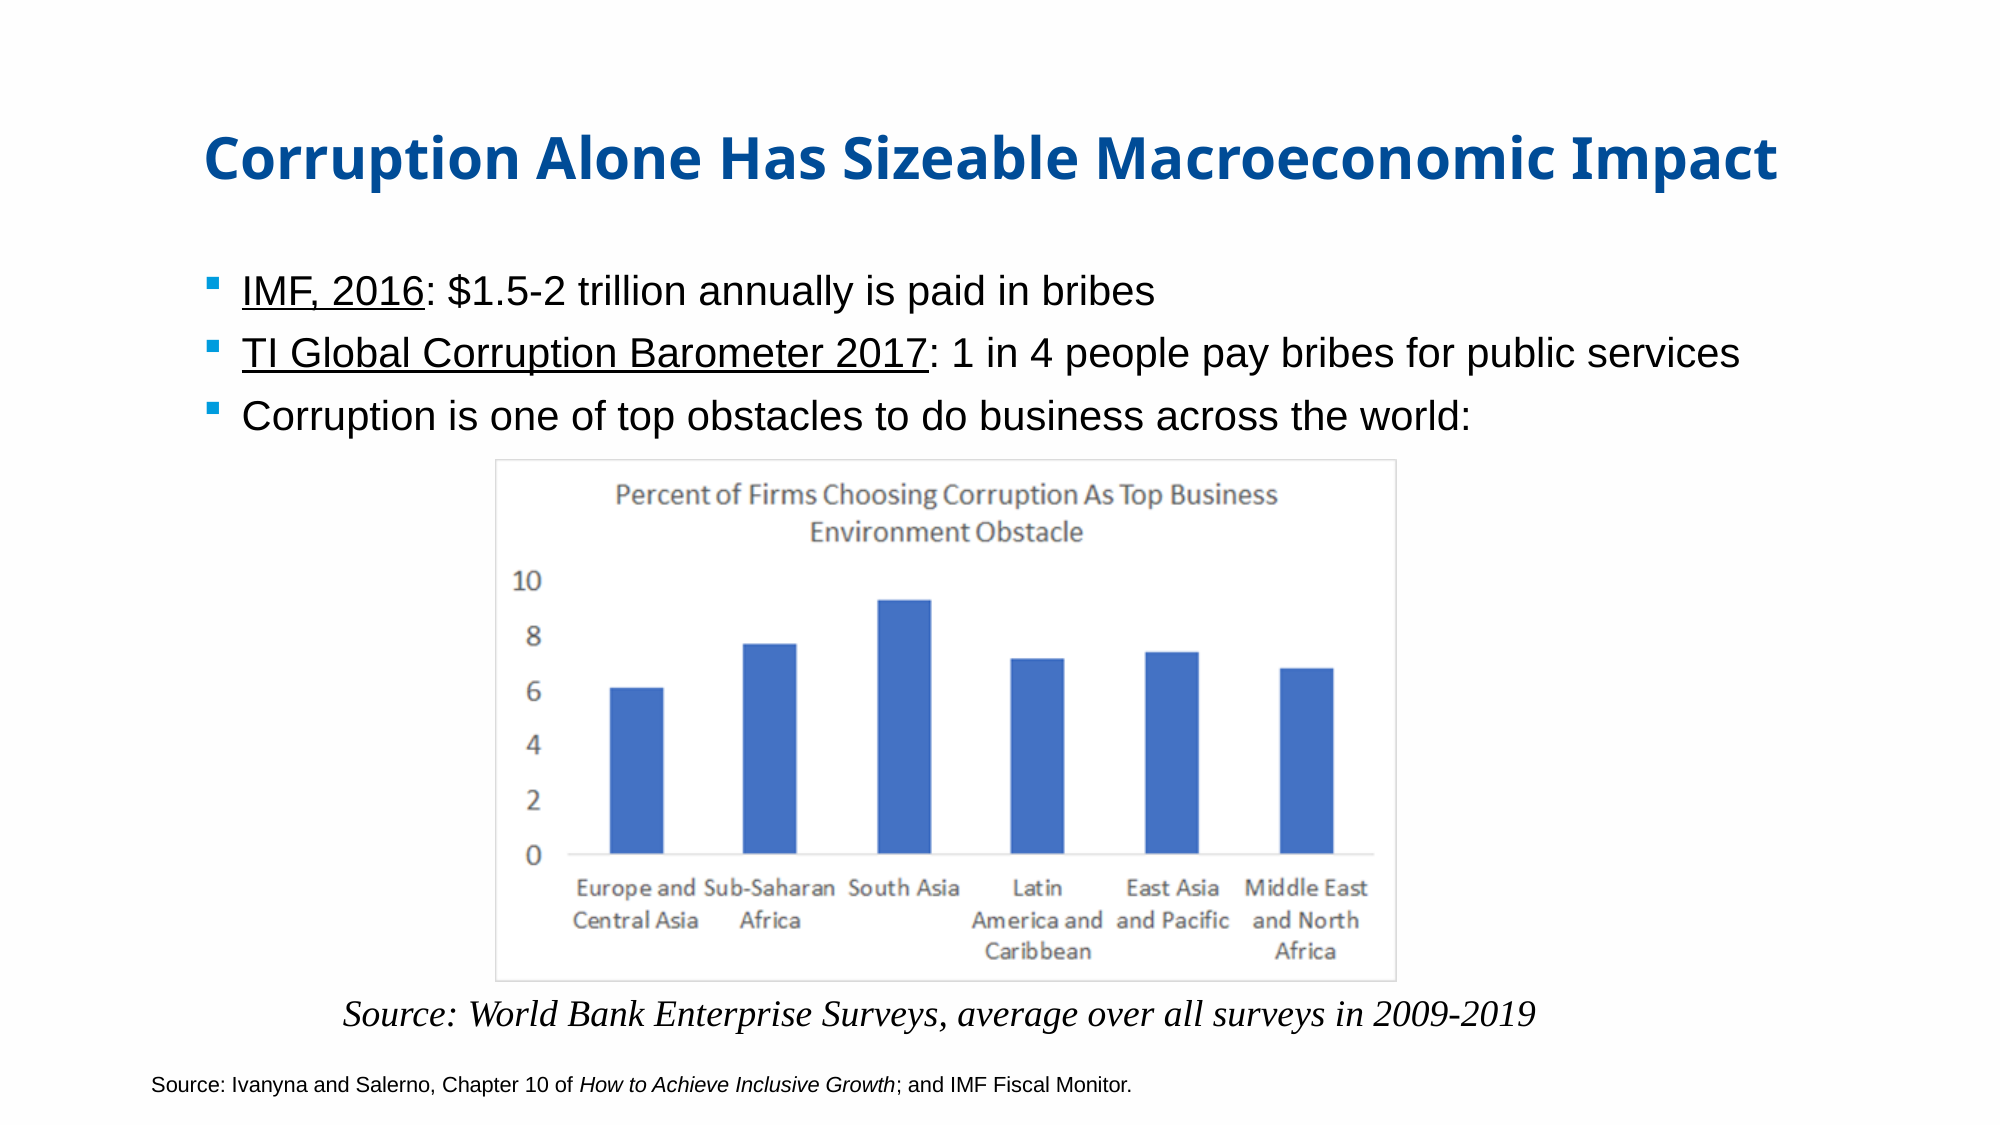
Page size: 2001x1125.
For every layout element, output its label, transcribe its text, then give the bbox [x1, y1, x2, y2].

list IMF, 2016: $1.5-2 trillion annually is paid in bribes TI Global Corruption Barometer 2017: 1 in 4 people pay bribes for public services Corruption is one of top obstacles to do business across the world: [203, 241, 1798, 486]
text_box Source: Ivanyna and Salerno, Chapter 10 of How to Achieve Inclusive Growth; and IMF Fiscal Monitor. [136, 1063, 1528, 1105]
title Corruption Alone Has Sizeable Macroeconomic Impact [203, 80, 1798, 241]
picture [495, 459, 1398, 983]
text_box Source: World Bank Enterprise Surveys, average over all surveys in 2009-2019 [328, 977, 1621, 1042]
